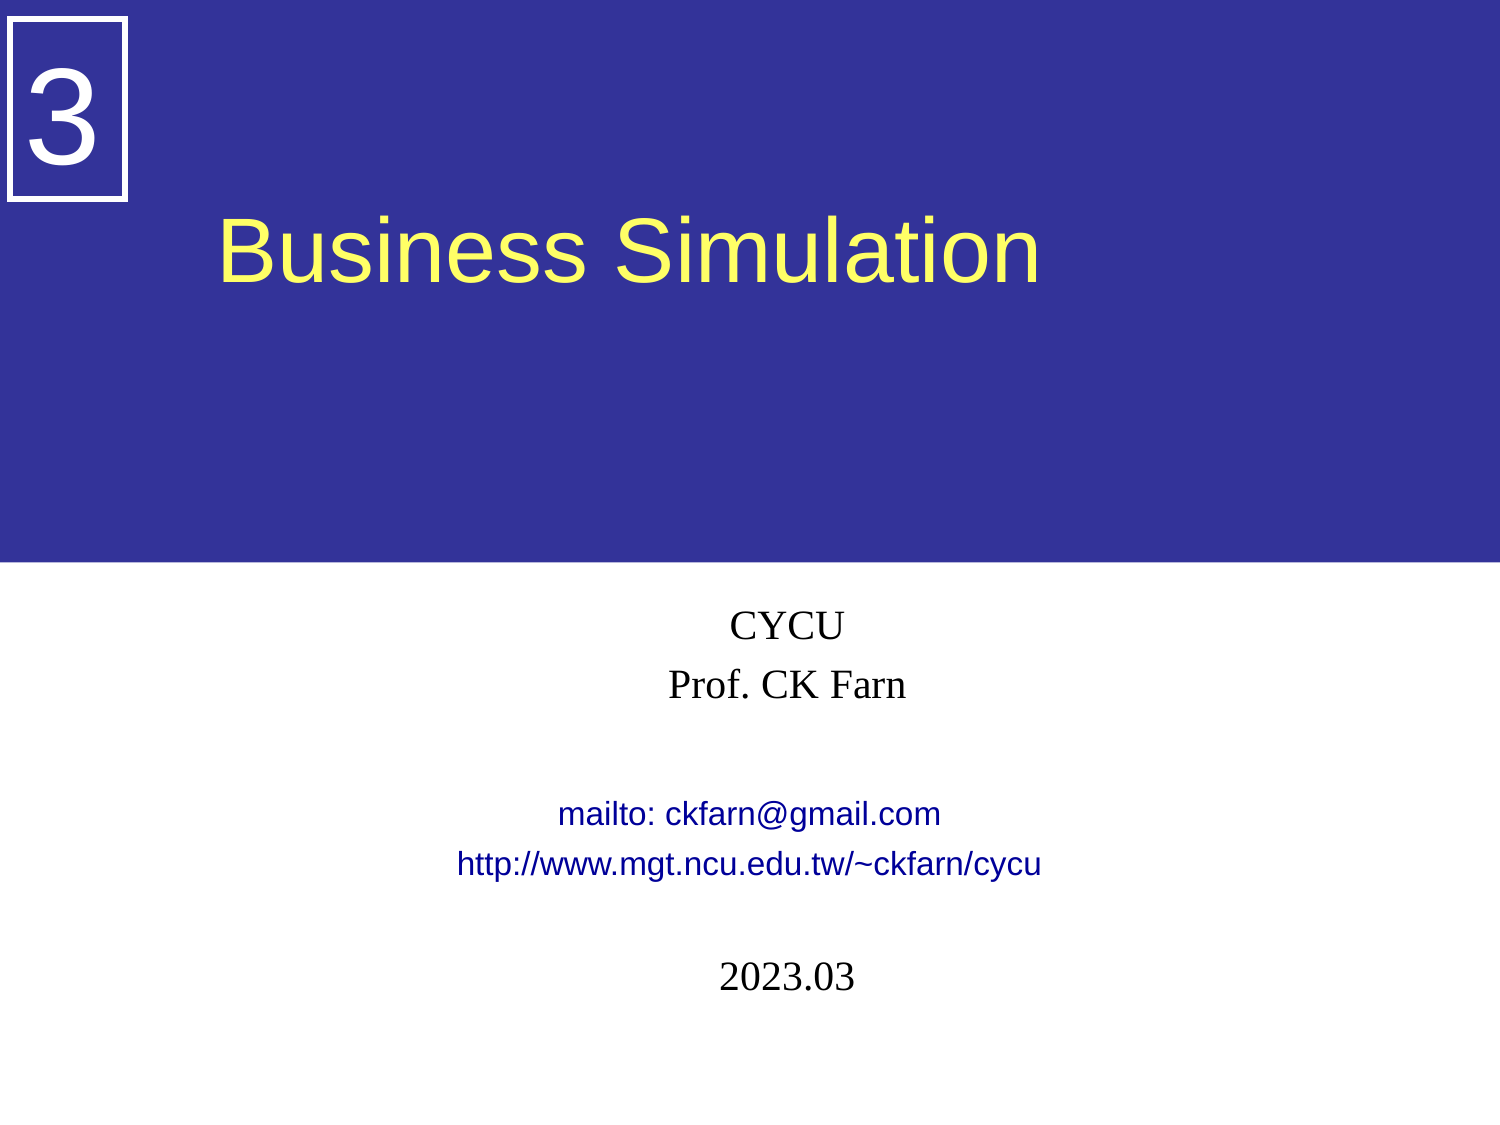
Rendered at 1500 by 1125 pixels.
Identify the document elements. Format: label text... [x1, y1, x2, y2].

text_box [0, 0, 1500, 563]
subtitle CYCU Prof. CK Farn mailto: ckfarn@gmail.com http://www.mgt.ncu.edu.tw/~ckfarn/cycu 2023.03 [187, 590, 1313, 863]
text_box 3 [9, 19, 125, 199]
title Business Simulation [201, 105, 1414, 498]
